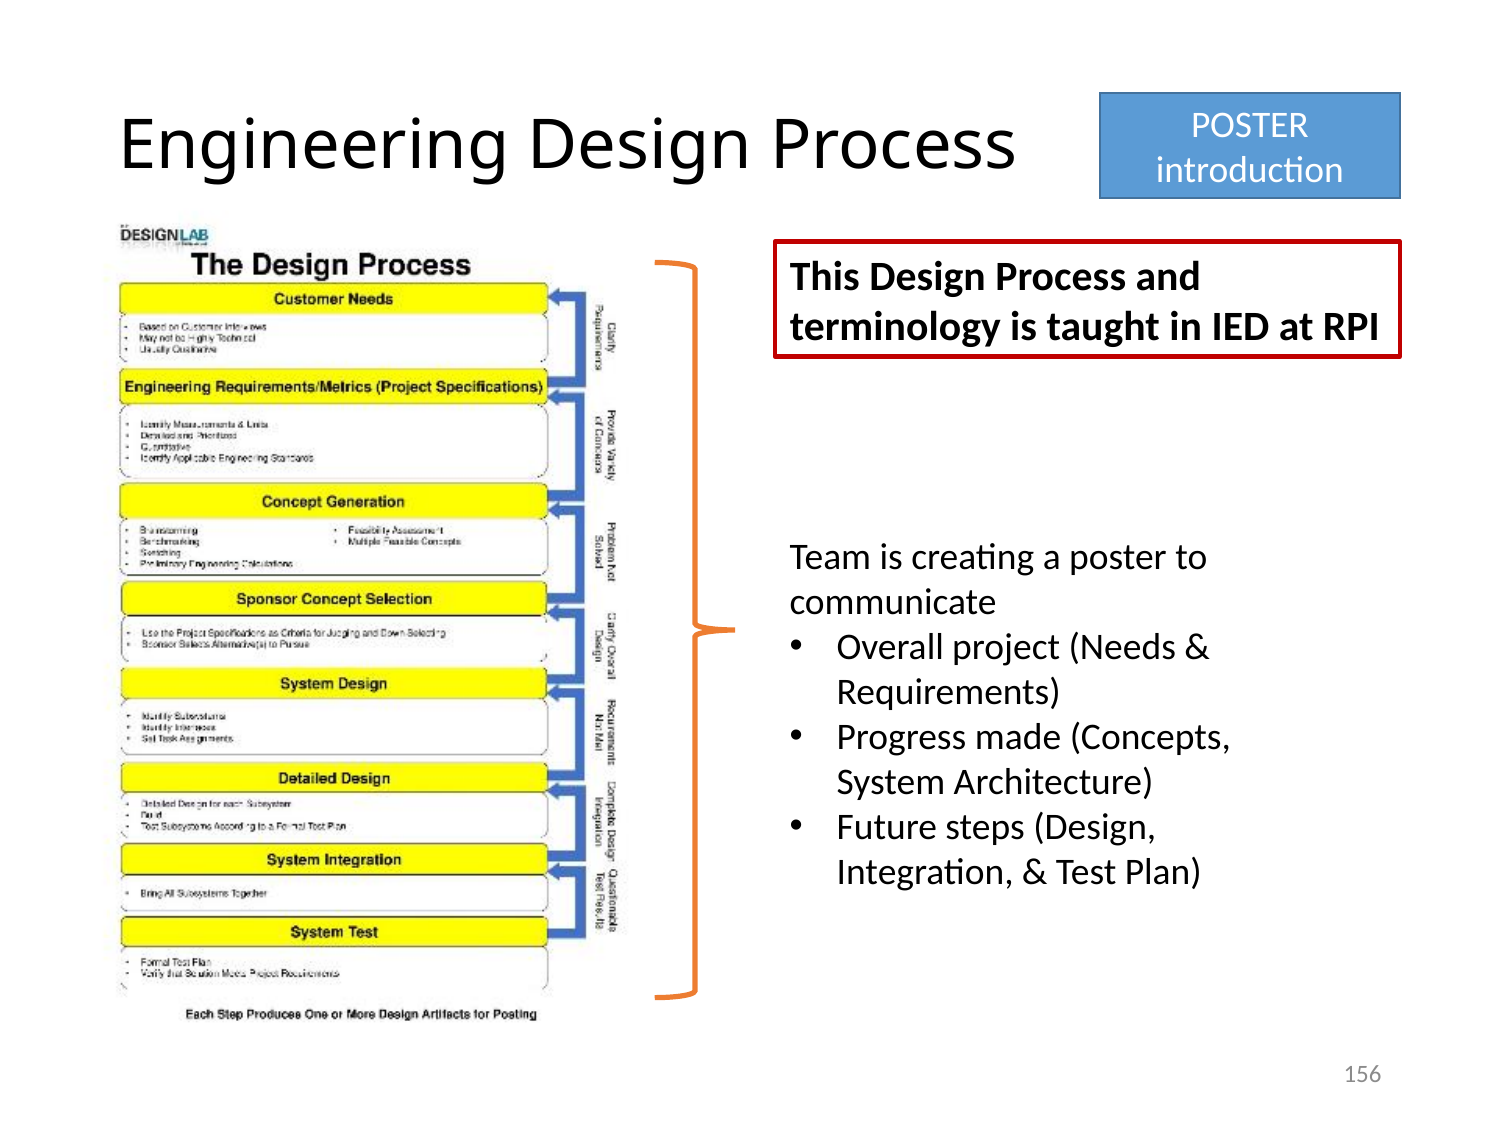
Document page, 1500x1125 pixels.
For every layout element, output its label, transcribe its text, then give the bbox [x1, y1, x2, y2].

text_box Team is creating a poster to communicate Overall project (Needs & Requirements) Progress made (Concepts, System Architecture) Future steps (Design, Integration, & Test Plan) [774, 524, 1300, 900]
slide_number 156 [1059, 1042, 1397, 1103]
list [79, 186, 655, 1049]
title Engineering Design Process [103, 37, 1397, 255]
text_box This Design Process and terminology is taught in IED at RPI [774, 241, 1400, 357]
text_box [655, 261, 736, 999]
text_box POSTER introduction [1099, 92, 1401, 199]
